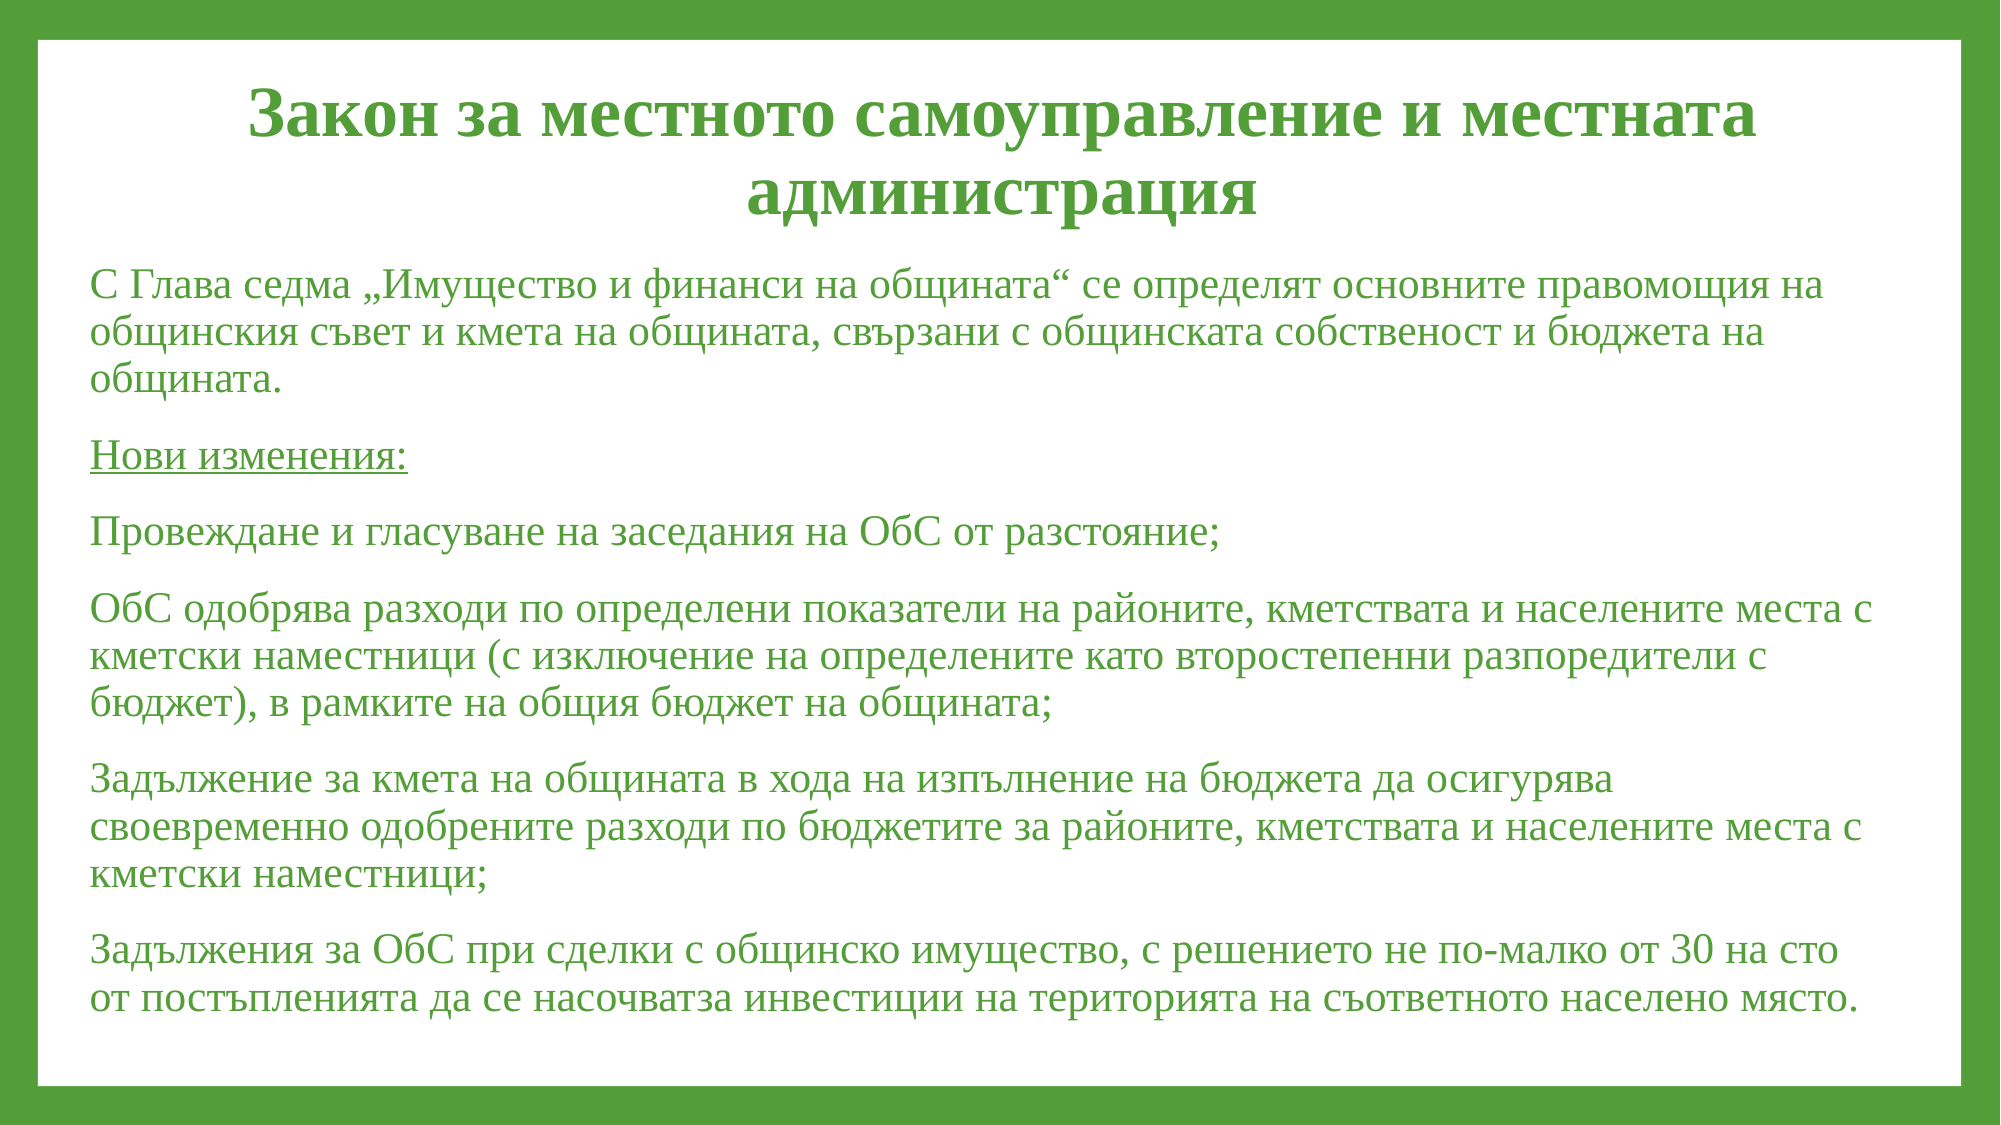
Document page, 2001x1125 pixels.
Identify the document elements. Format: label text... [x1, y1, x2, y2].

list С Глава седма „Имущество и финанси на общината“ се определят основните правомощия на общинския съвет и кмета на общината, свързани с общинската собственост и бюджета на общината. Нови изменения: Провеждане и гласуване на заседания на ОбС от разстояние; ОбС одобрява разходи по определени показатели на районите, кметствата и населените места с кметски наместници (с изключение на определените като второстепенни разпоредители с бюджет), в рамките на общия бюджет на общината; Задължение за кмета на общината в хода на изпълнение на бюджета да осигурява своевременно одобрените разходи по бюджетите за районите, кметствата и населените места с кметски наместници; Задължения за ОбС при сделки с общинско имущество, с решението не по-малко от 30 на сто от постъпленията да се насочватза инвестиции на територията на съответното населено място. [67, 252, 1898, 1041]
title Закон за местното самоуправление и местната администрация [193, 66, 1813, 238]
